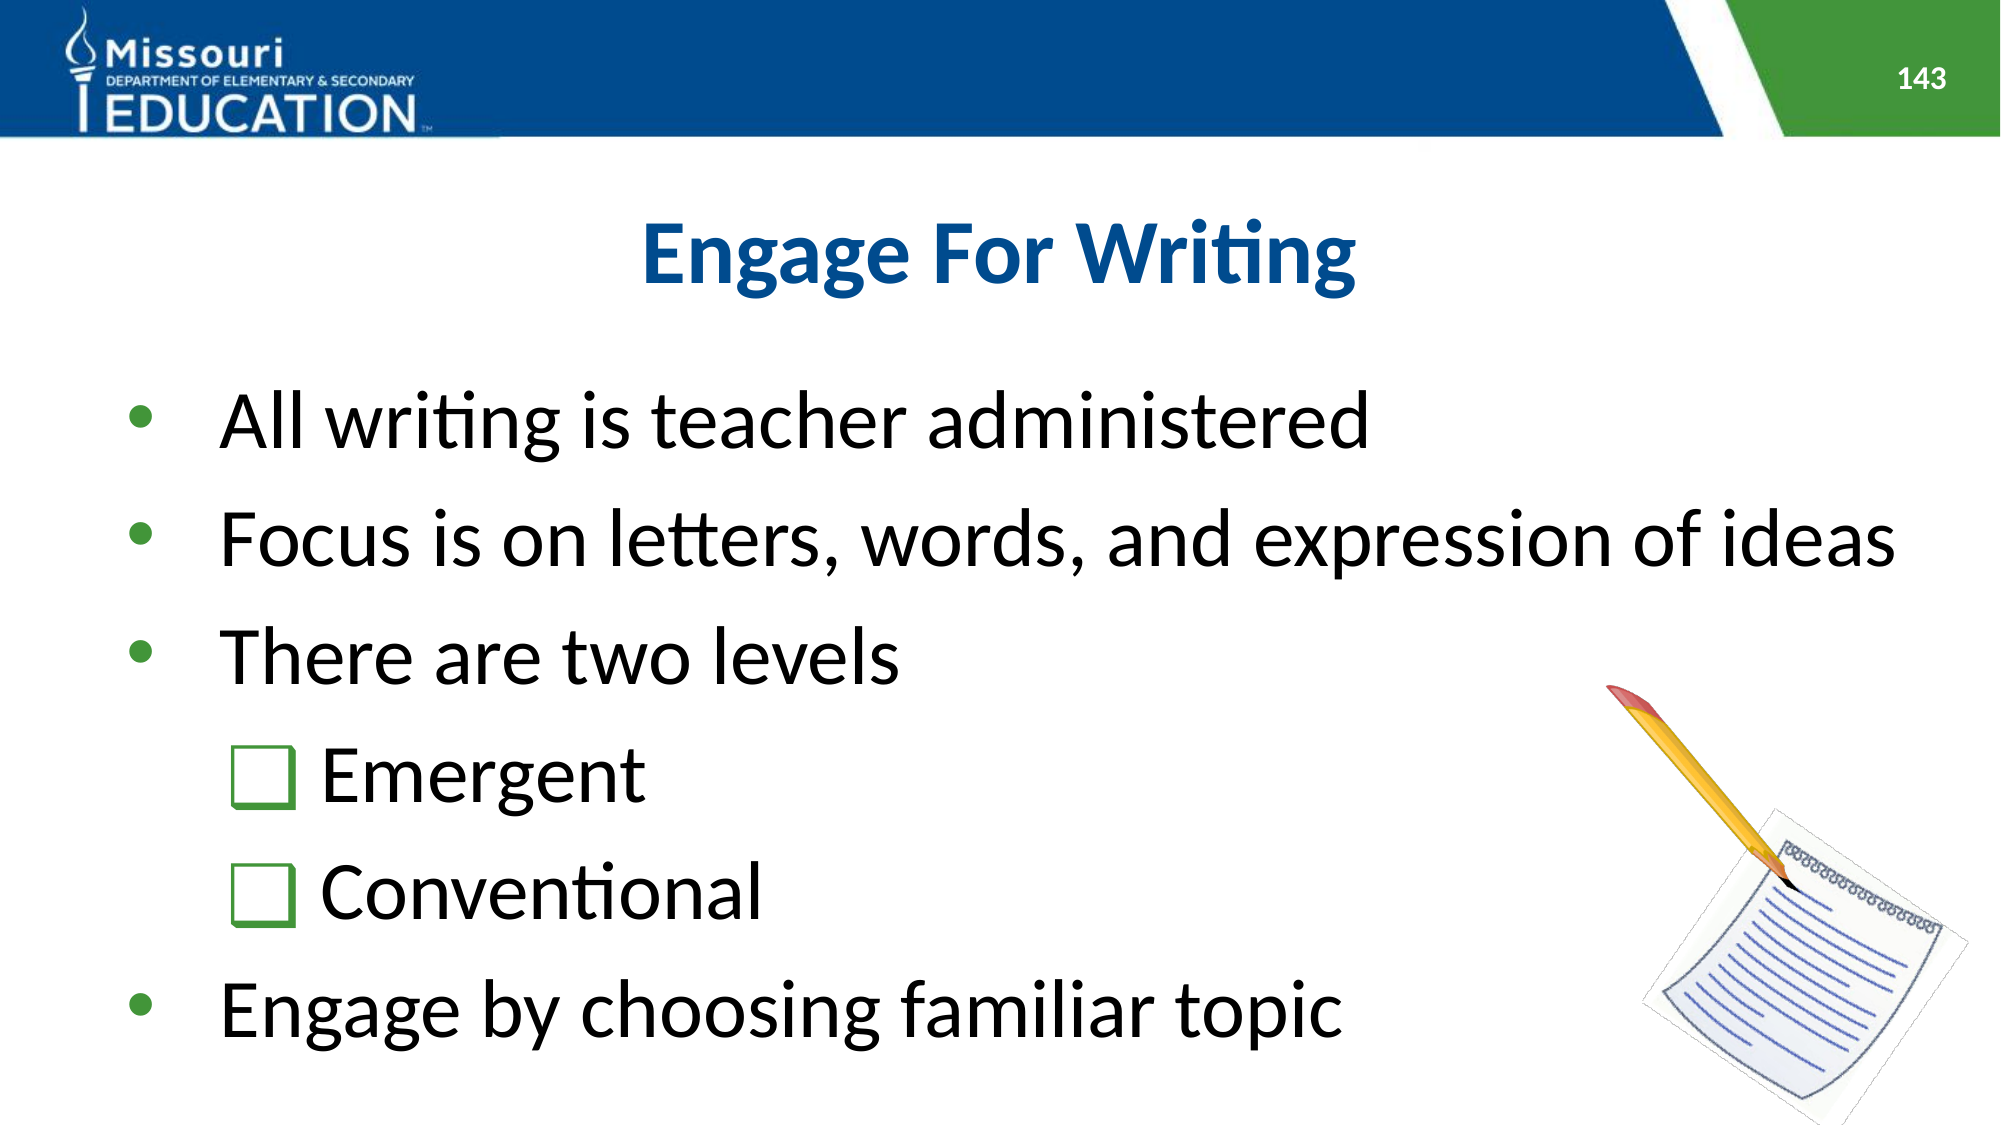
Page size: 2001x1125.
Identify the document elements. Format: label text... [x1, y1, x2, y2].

title Engage For Writing [56, 159, 1944, 335]
slide_number 143 [1800, 45, 1967, 106]
list All writing is teacher administered Focus is on letters, words, and expression of ideas There are two levels Emergent Conventional Engage by choosing familiar topic [56, 355, 1944, 1104]
picture [0, 0, 2001, 1125]
